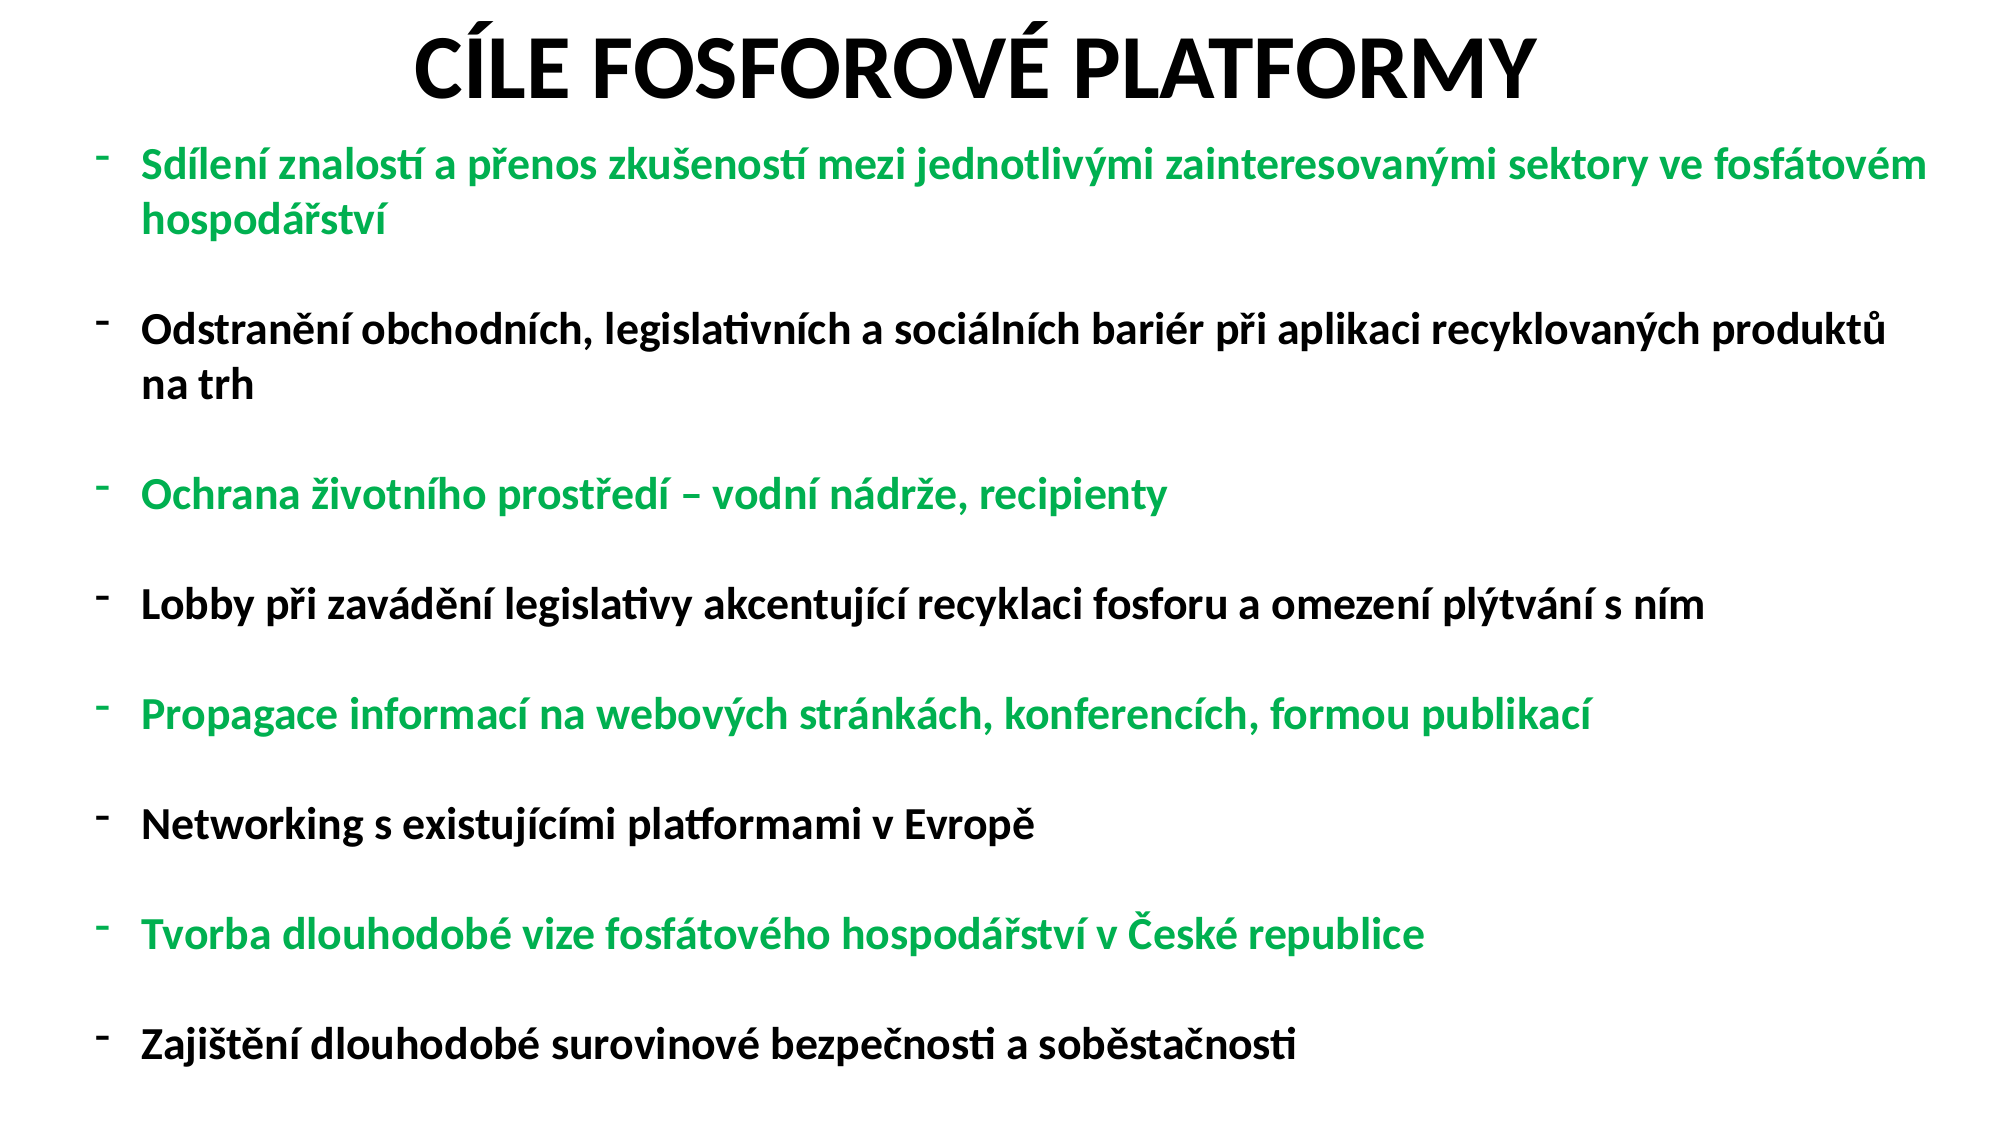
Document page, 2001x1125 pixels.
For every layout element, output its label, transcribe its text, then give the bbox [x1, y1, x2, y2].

text_box Sdílení znalostí a přenos zkušeností mezi jednotlivými zainteresovanými sektory ve fosfátovém hospodářství Odstranění obchodních, legislativních a sociálních bariér při aplikaci recyklovaných produktů na trh Ochrana životního prostředí – vodní nádrže, recipienty Lobby při zavádění legislativy akcentující recyklaci fosforu a omezení plýtvání s ním Propagace informací na webových stránkách, konferencích, formou publikací Networking s existujícími platformami v Evropě Tvorba dlouhodobé vize fosfátového hospodářství v České republice Zajištění dlouhodobé surovinové bezpečnosti a soběstačnosti [80, 126, 1958, 1076]
text_box CÍLE FOSFOROVÉ PLATFORMY [399, 0, 1639, 125]
